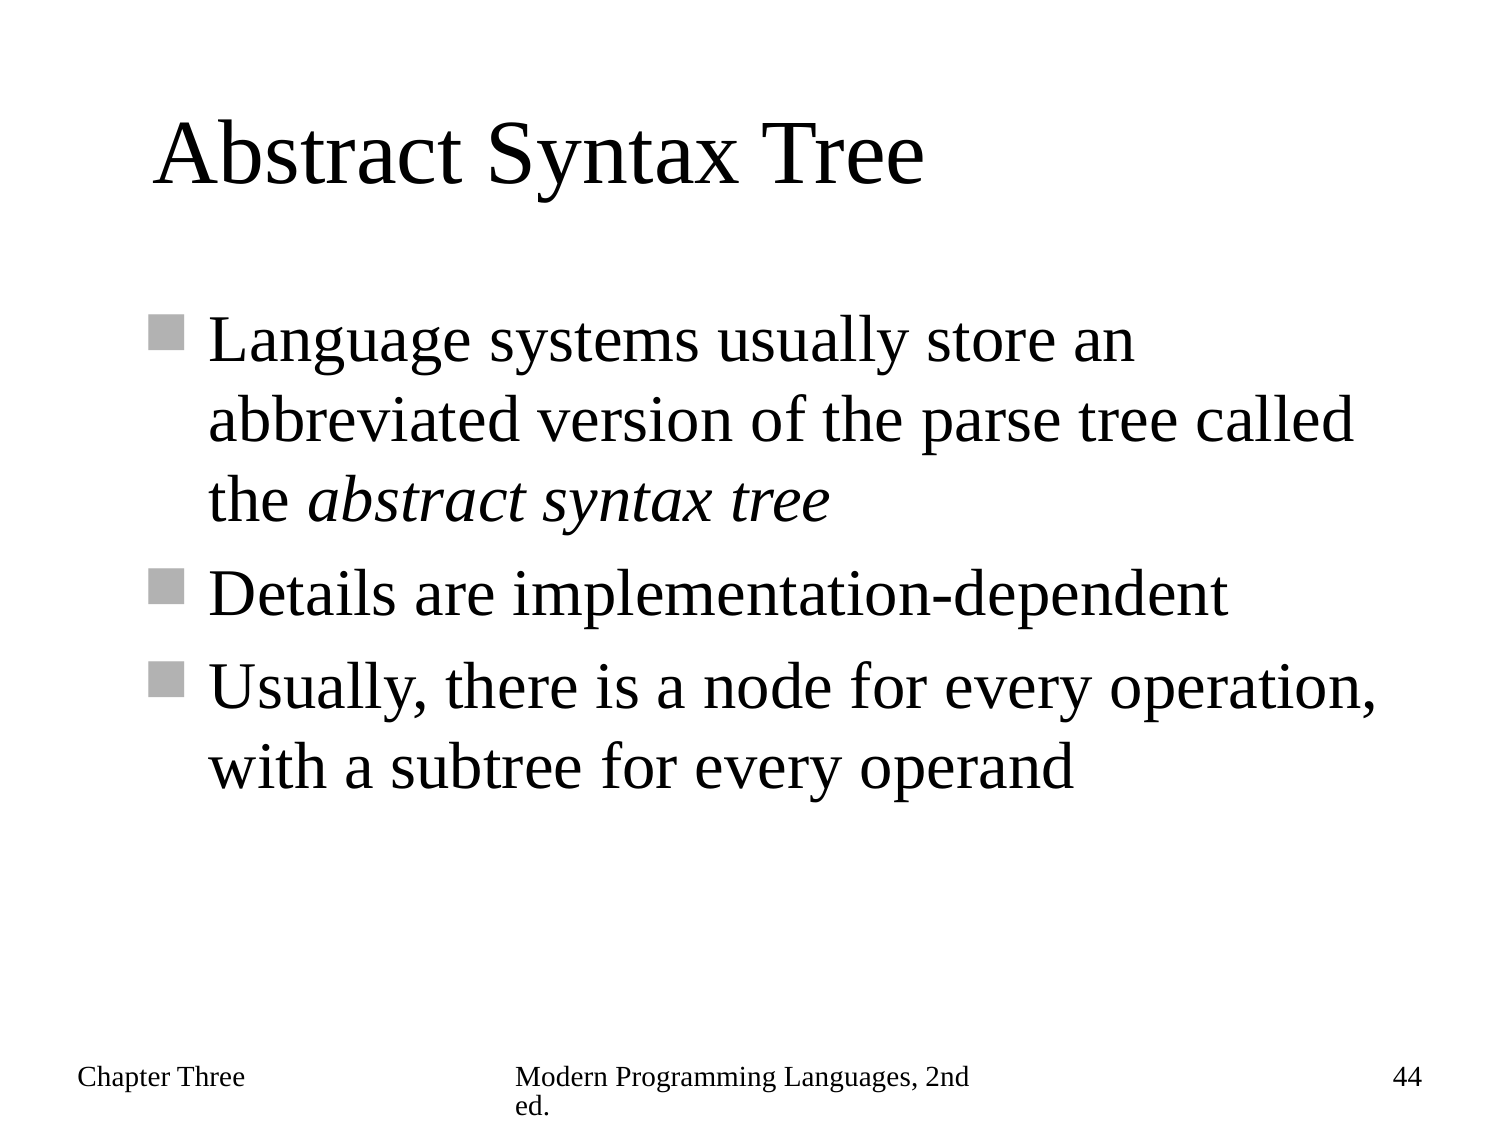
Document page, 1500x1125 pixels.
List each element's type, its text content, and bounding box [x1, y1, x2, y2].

slide_number Chapter Three [62, 1036, 401, 1113]
slide_number 44 [1124, 1036, 1438, 1113]
list Language systems usually store an abbreviated version of the parse tree called the abstract syntax tree Details are implementation-dependent Usually, there is a node for every operation, with a subtree for every operand [137, 287, 1413, 963]
title Abstract Syntax Tree [137, 56, 1413, 238]
footer Modern Programming Languages, 2nd ed. [499, 1036, 1001, 1113]
